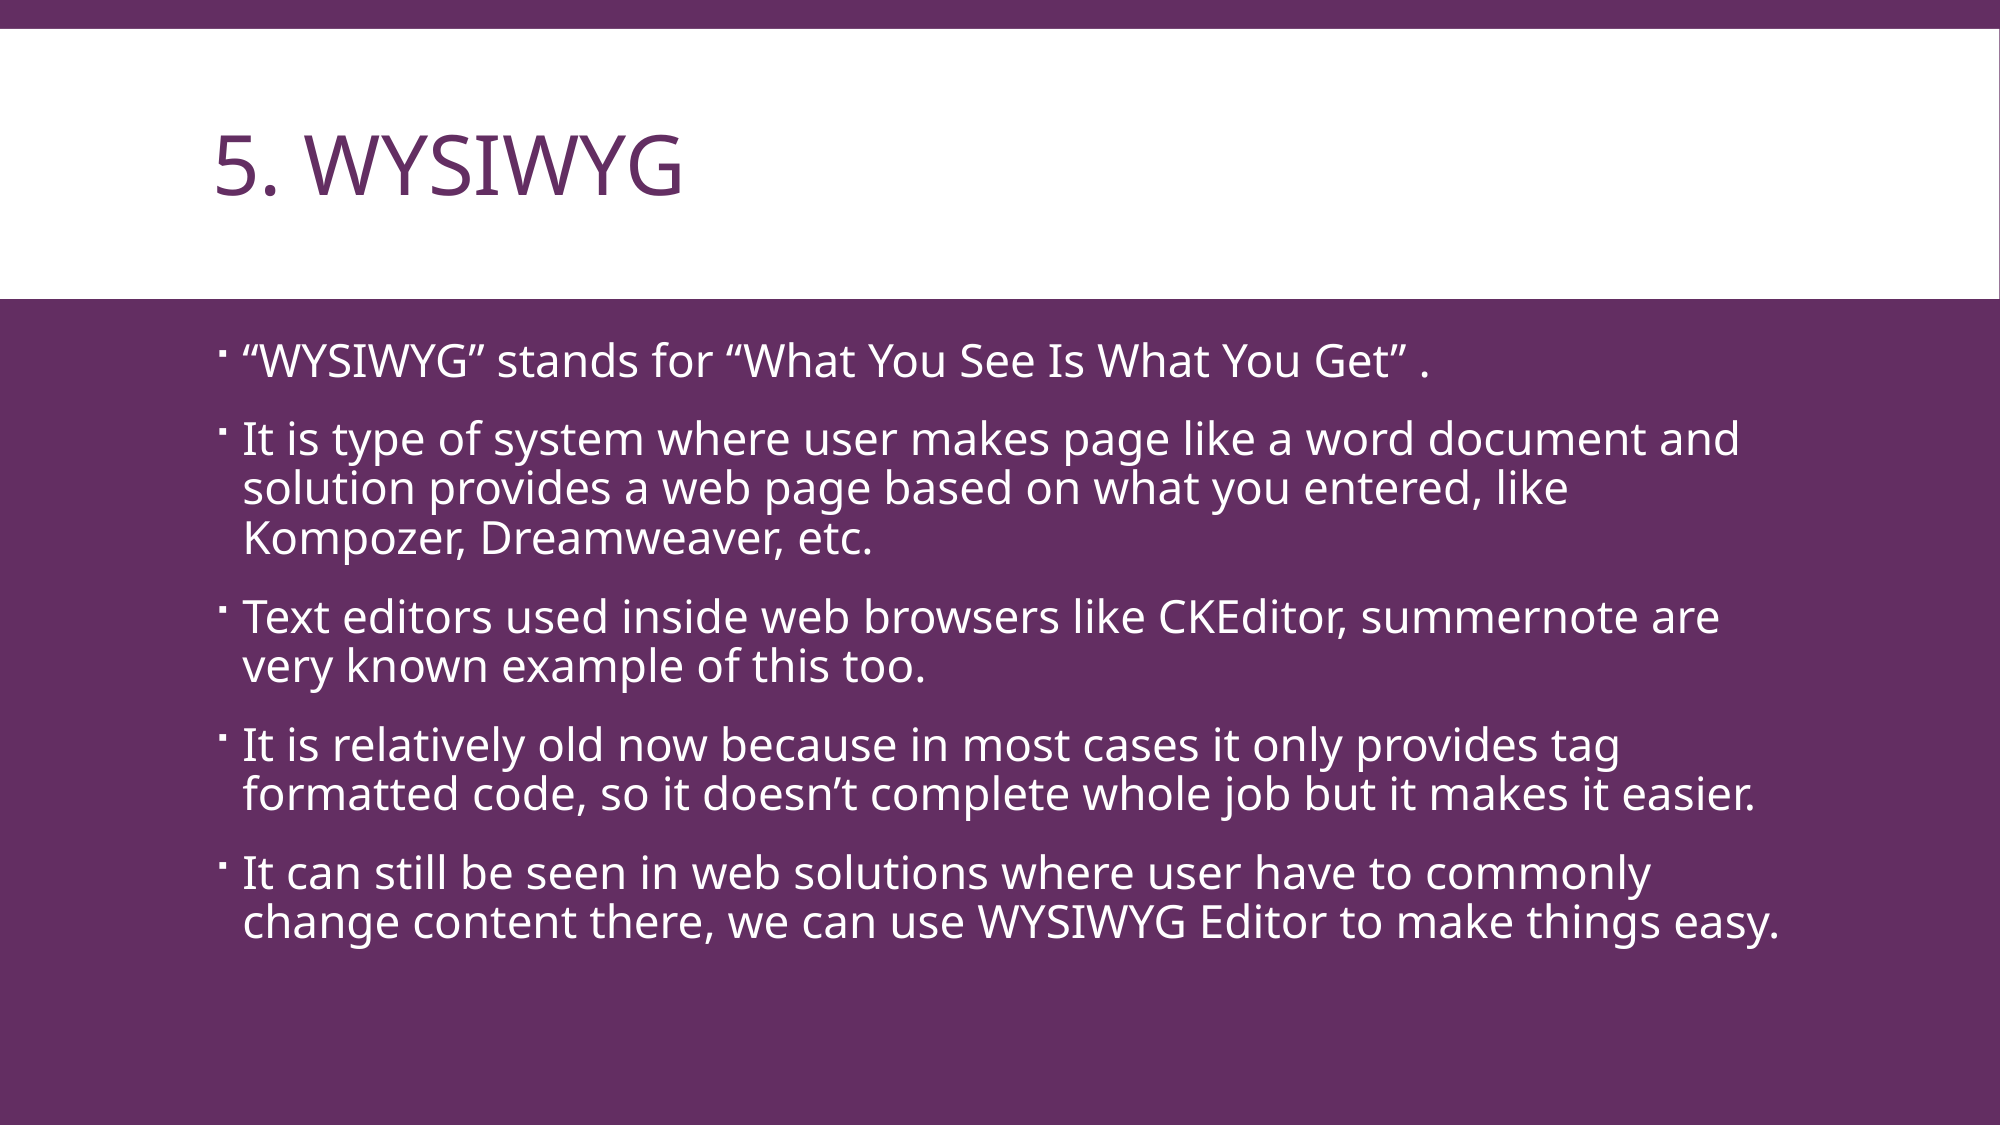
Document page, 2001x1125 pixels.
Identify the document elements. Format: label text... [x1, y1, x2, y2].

list “WYSIWYG” stands for “What You See Is What You Get” . It is type of system where user makes page like a word document and solution provides a web page based on what you entered, like Kompozer, Dreamweaver, etc. Text editors used inside web browsers like CKEditor, summernote are very known example of this too. It is relatively old now because in most cases it only provides tag formatted code, so it doesn’t complete whole job but it makes it easier. It can still be seen in web solutions where user have to commonly change content there, we can use WYSIWYG Editor to make things easy. [197, 329, 1803, 1020]
title 5. WYSIWYG [197, 46, 1803, 295]
